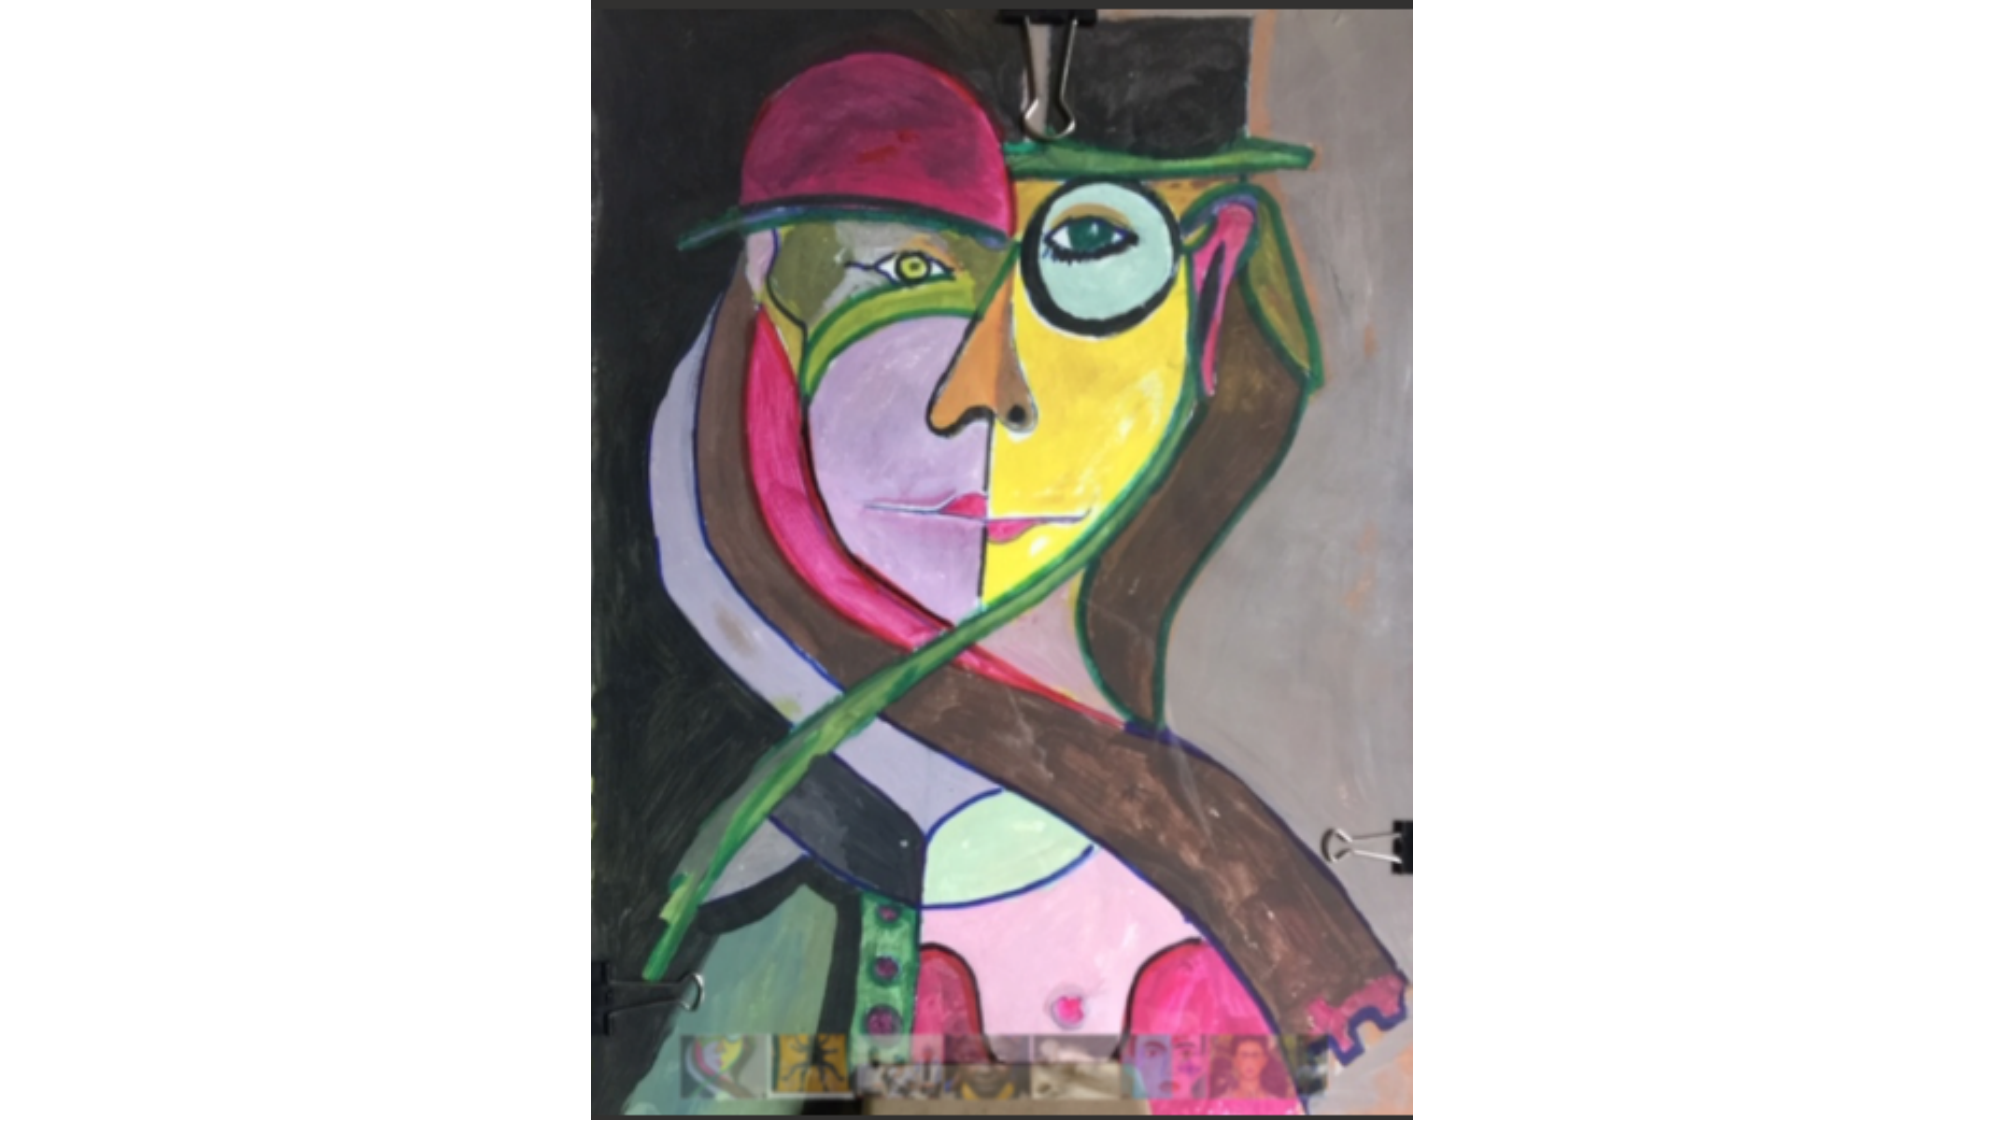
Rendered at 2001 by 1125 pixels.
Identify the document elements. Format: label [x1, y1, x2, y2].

picture [591, 0, 1413, 1120]
